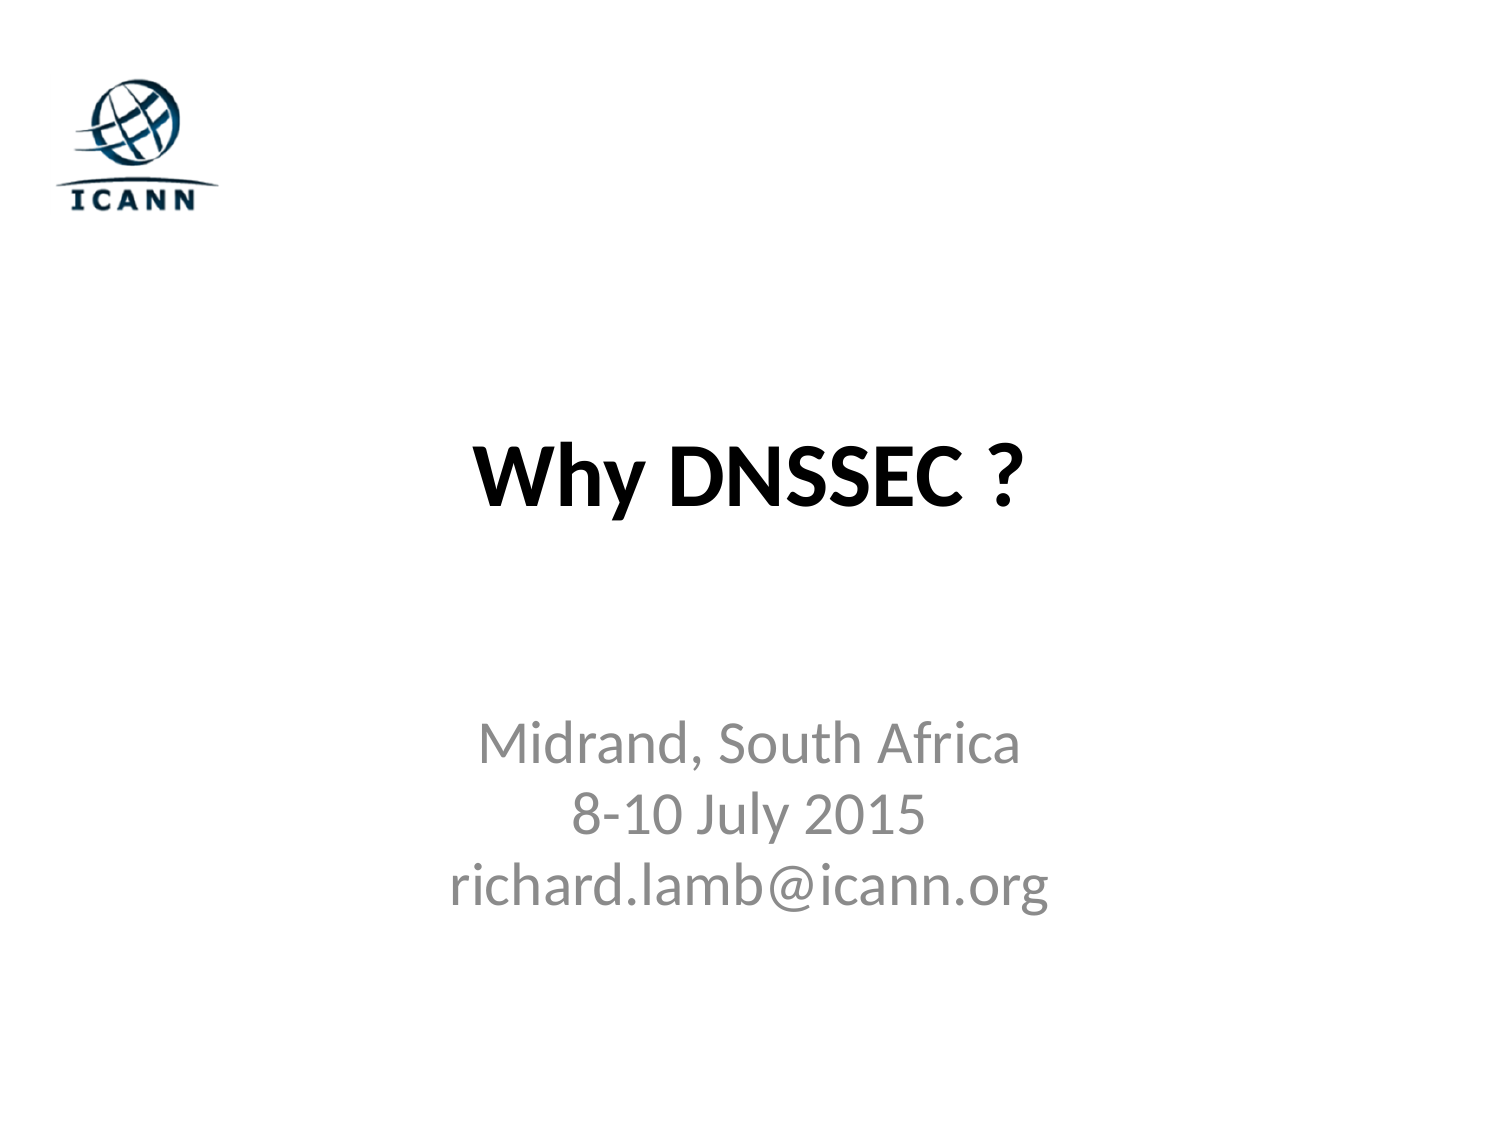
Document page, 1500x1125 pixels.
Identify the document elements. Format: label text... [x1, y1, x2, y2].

picture [49, 74, 225, 215]
title Why DNSSEC ? [112, 349, 1388, 591]
subtitle Midrand, South Africa 8-10 July 2015 richard.lamb@icann.org [225, 637, 1275, 925]
